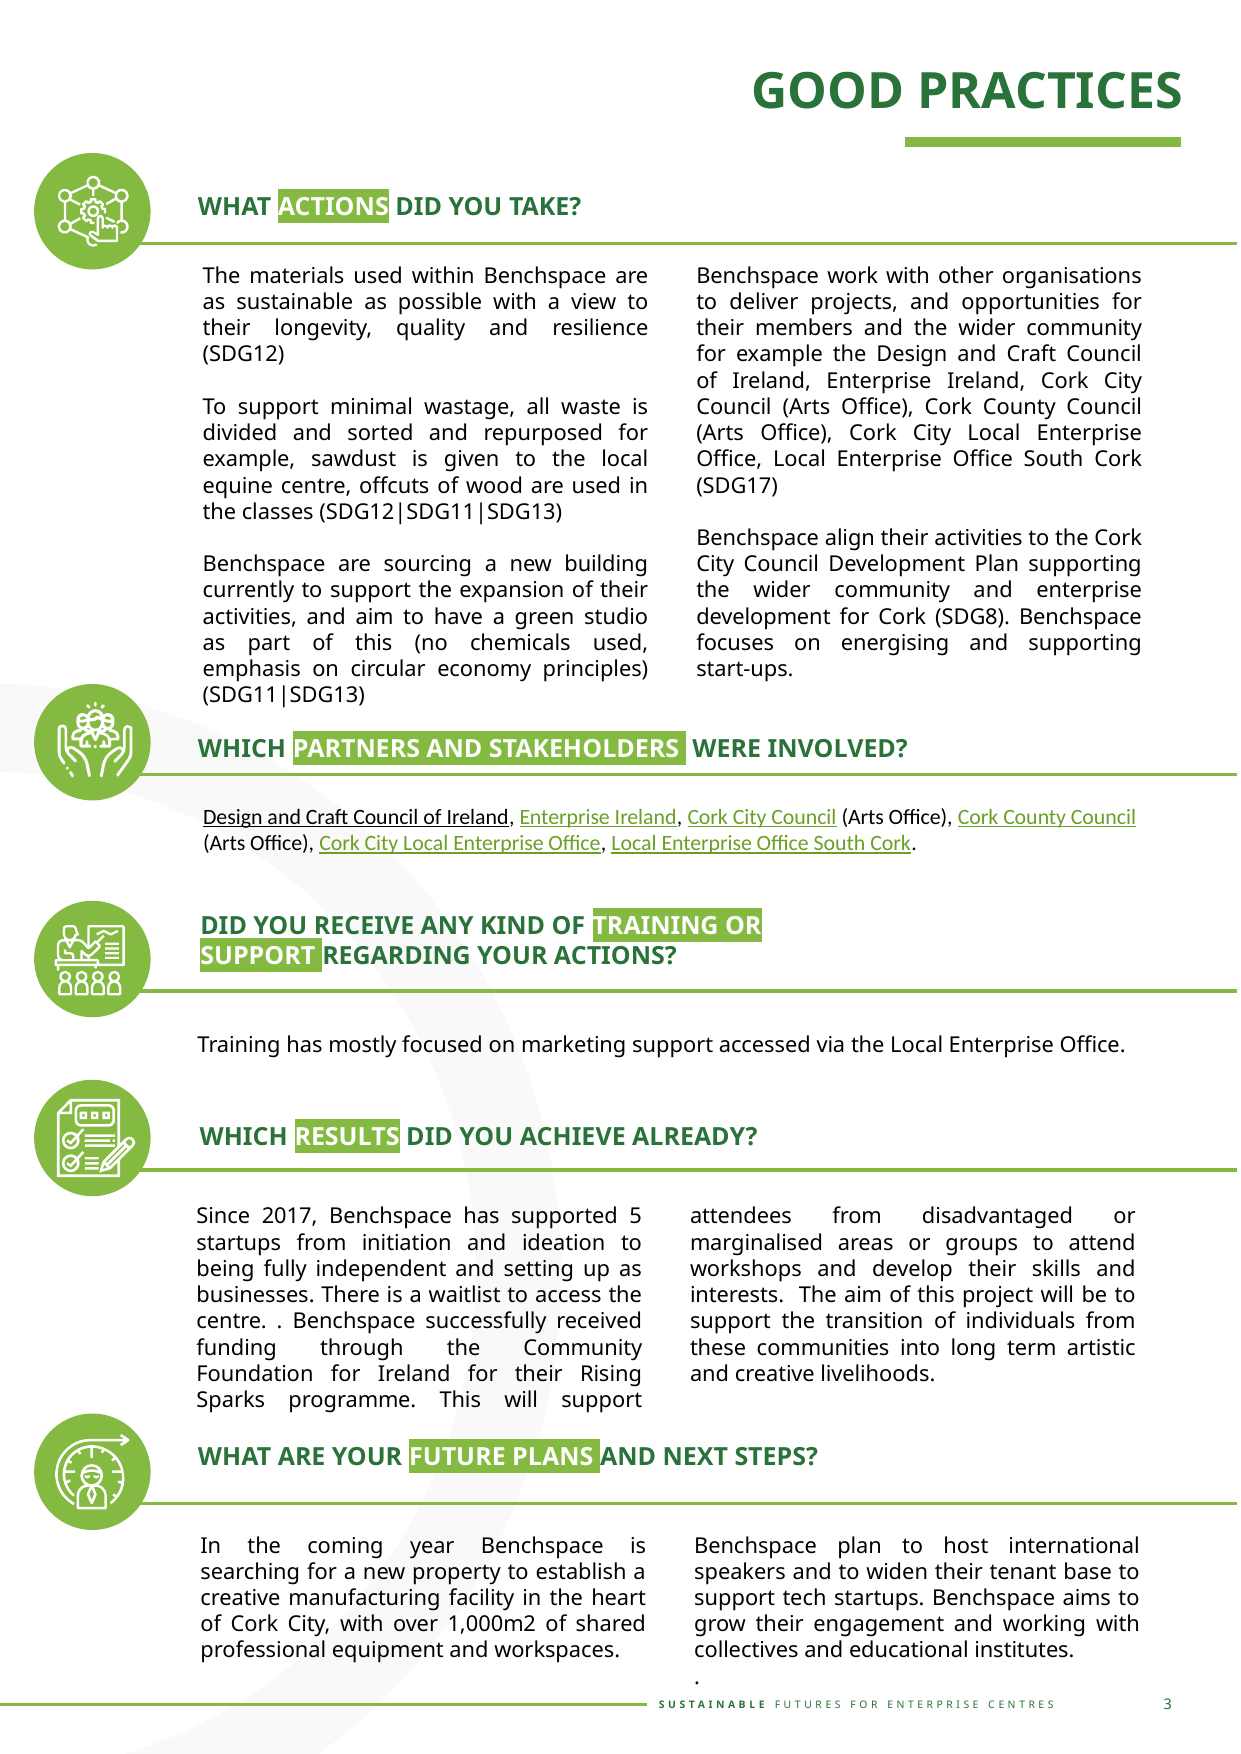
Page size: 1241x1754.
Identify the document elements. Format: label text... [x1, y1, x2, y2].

slide_number 3 [1156, 1666, 1187, 1743]
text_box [34, 152, 1238, 270]
text_box Design and Craft Council of Ireland, Enterprise Ireland, Cork City Council (Arts Office), Cork County Council (Arts Office), Cork City Local Enterprise Office, Local Enterprise Office South Cork. [188, 801, 1158, 900]
list GOOD PRACTICES [185, 51, 1198, 128]
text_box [34, 683, 1238, 801]
text_box Since 2017, Benchspace has supported 5 startups from initiation and ideation to being fully independent and setting up as businesses. There is a waitlist to access the centre. . Benchspace successfully received funding through the Community Foundation for Ireland for their Rising Sparks programme. This will support attendees from disadvantaged or marginalised areas or groups to attend workshops and develop their skills and interests. The aim of this project will be to support the transition of individuals from these communities into long term artistic and creative livelihoods. [181, 1197, 1152, 1384]
text_box In the coming year Benchspace is searching for a new property to establish a creative manufacturing facility in the heart of Cork City, with over 1,000m2 of shared professional equipment and workspaces. Benchspace plan to host international speakers and to widen their tenant base to support tech startups. Benchspace aims to grow their engagement and working with collectives and educational institutes. . [185, 1530, 1156, 1748]
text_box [34, 900, 1238, 1018]
text_box Training has mostly focused on marketing support accessed via the Local Enterprise Office. [182, 1023, 1153, 1079]
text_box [34, 1079, 1238, 1197]
text_box The materials used within Benchspace are as sustainable as possible with a view to their longevity, quality and resilience (SDG12) To support minimal wastage, all waste is divided and sorted and repurposed for example, sawdust is given to the local equine centre, offcuts of wood are used in the classes (SDG12|SDG11|SDG13) Benchspace are sourcing a new building currently to support the expansion of their activities, and aim to have a green studio as part of this (no chemicals used, emphasis on circular economy principles) (SDG11|SDG13) Benchspace work with other organisations to deliver projects, and opportunities for their members and the wider community for example the Design and Craft Council of Ireland, Enterprise Ireland, Cork City Council (Arts Office), Cork County Council (Arts Office), Cork City Local Enterprise Office, Local Enterprise Office South Cork (SDG17) Benchspace align their activities to the Cork City Council Development Plan supporting the wider community and enterprise development for Cork (SDG8). Benchspace focuses on energising and supporting start-ups. [187, 270, 1158, 587]
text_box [34, 1413, 1238, 1530]
